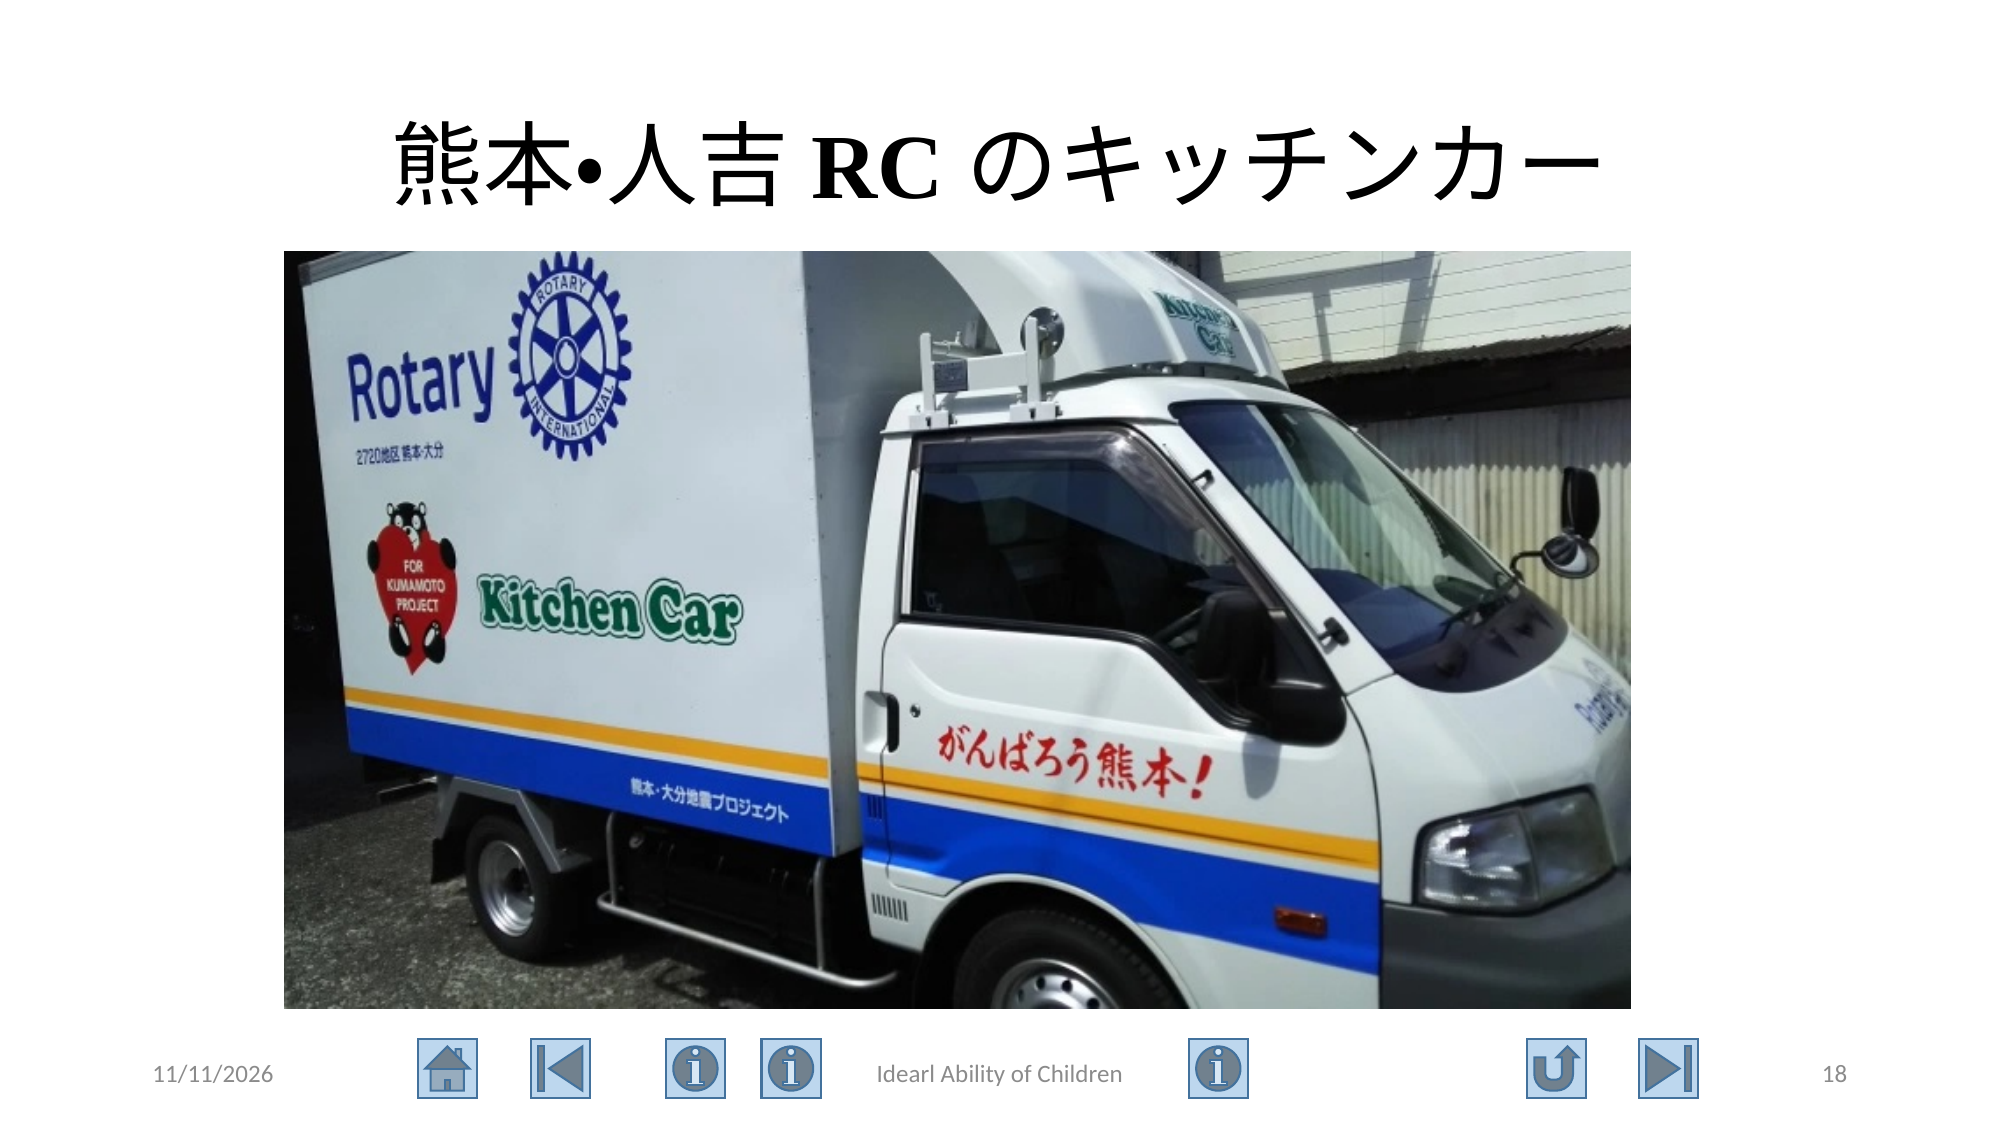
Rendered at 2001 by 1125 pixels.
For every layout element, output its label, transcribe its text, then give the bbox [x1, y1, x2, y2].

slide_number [137, 1042, 588, 1103]
footer Idearl Ability of Children [662, 1042, 1338, 1103]
slide_number 18 [1412, 1042, 1863, 1103]
picture [284, 251, 1631, 1009]
title 熊本・人吉RCのキッチンカー [137, 59, 1863, 278]
